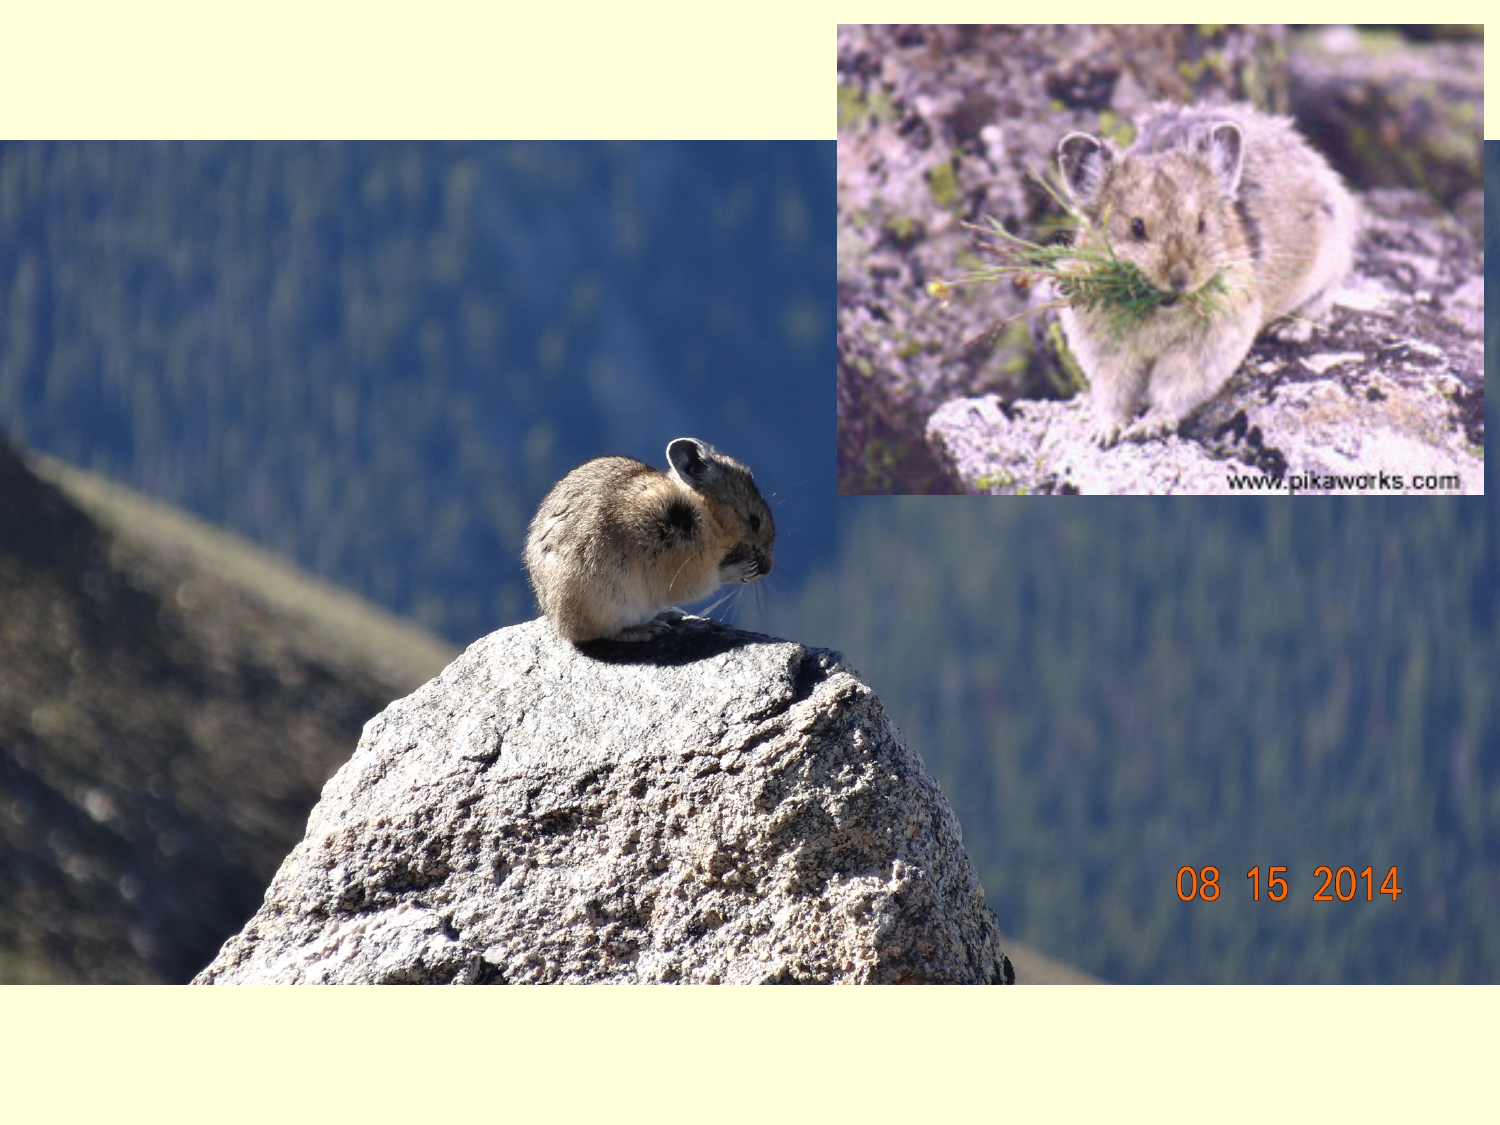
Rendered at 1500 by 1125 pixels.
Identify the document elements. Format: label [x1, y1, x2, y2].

picture [0, 140, 1500, 985]
list [837, 24, 1484, 496]
